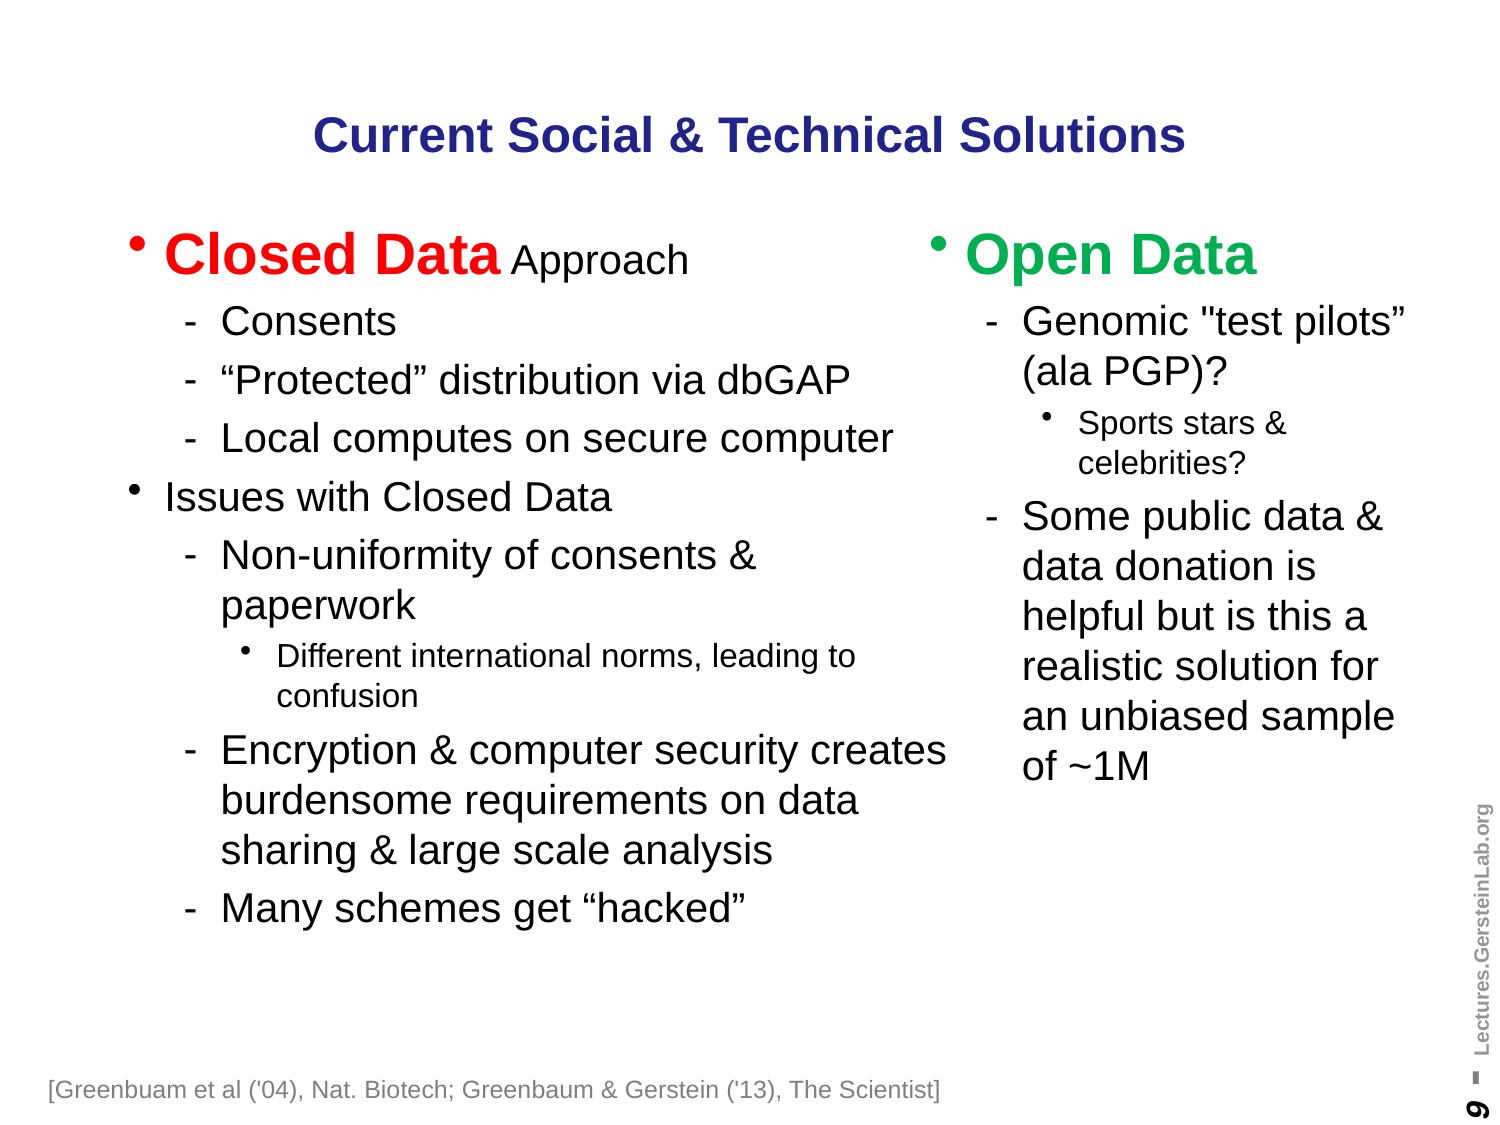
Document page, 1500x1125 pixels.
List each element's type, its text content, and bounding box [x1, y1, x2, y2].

title Current Social & Technical Solutions [112, 38, 1388, 208]
text_box [Greenbuam et al ('04), Nat. Biotech; Greenbaum & Gerstein ('13), The Scientist] [25, 1066, 1199, 1112]
list Closed Data Approach Consents “Protected” distribution via dbGAP Local computes on secure computer Issues with Closed Data Non-uniformity of consents & paperwork Different international norms, leading to confusion Encryption & computer security creates burdensome requirements on data sharing & large scale analysis Many schemes get “hacked” [112, 208, 913, 970]
list Open Data Genomic "test pilots” (ala PGP)? Sports stars & celebrities? Some public data & data donation is helpful but is this a realistic solution for an unbiased sample of ~1M [913, 208, 1423, 970]
